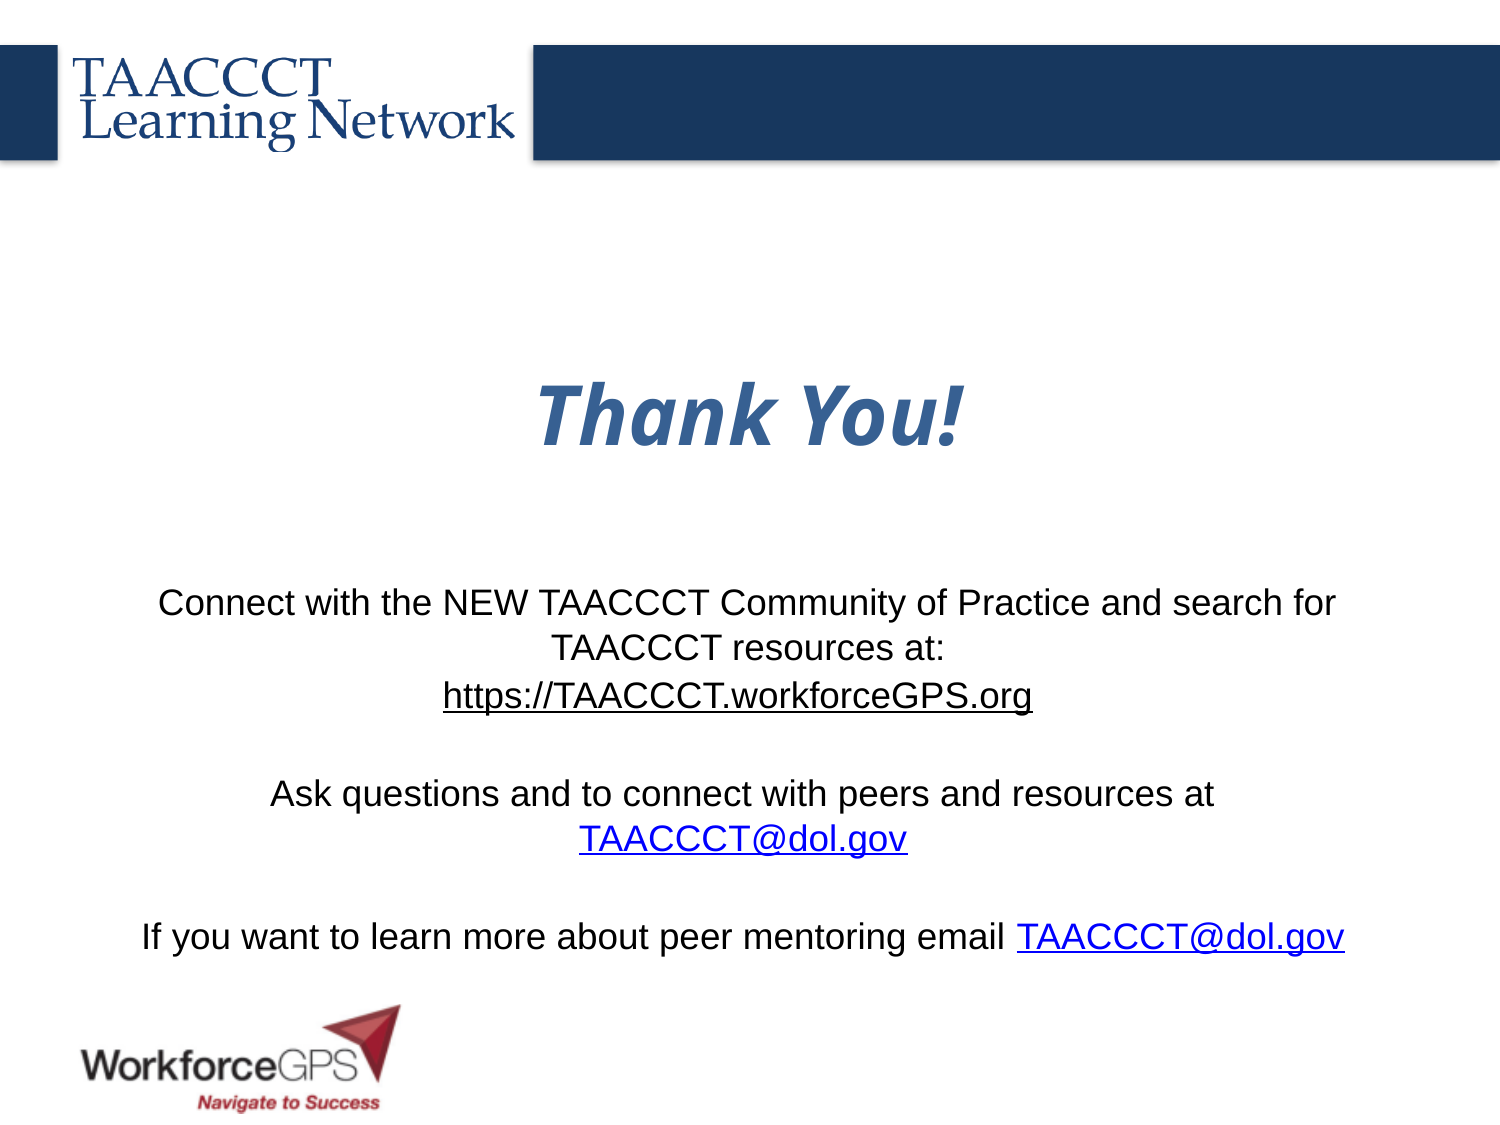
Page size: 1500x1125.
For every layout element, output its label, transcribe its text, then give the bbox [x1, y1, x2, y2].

picture [78, 1004, 404, 1114]
list Thank You! Connect with the NEW TAACCCT Community of Practice and search for TAACCCT resources at: https://TAACCCT.workforceGPS.org Ask questions and to connect with peers and resources at TAACCCT@dol.gov If you want to learn more about peer mentoring email TAACCCT@dol.gov [123, 262, 1374, 1005]
